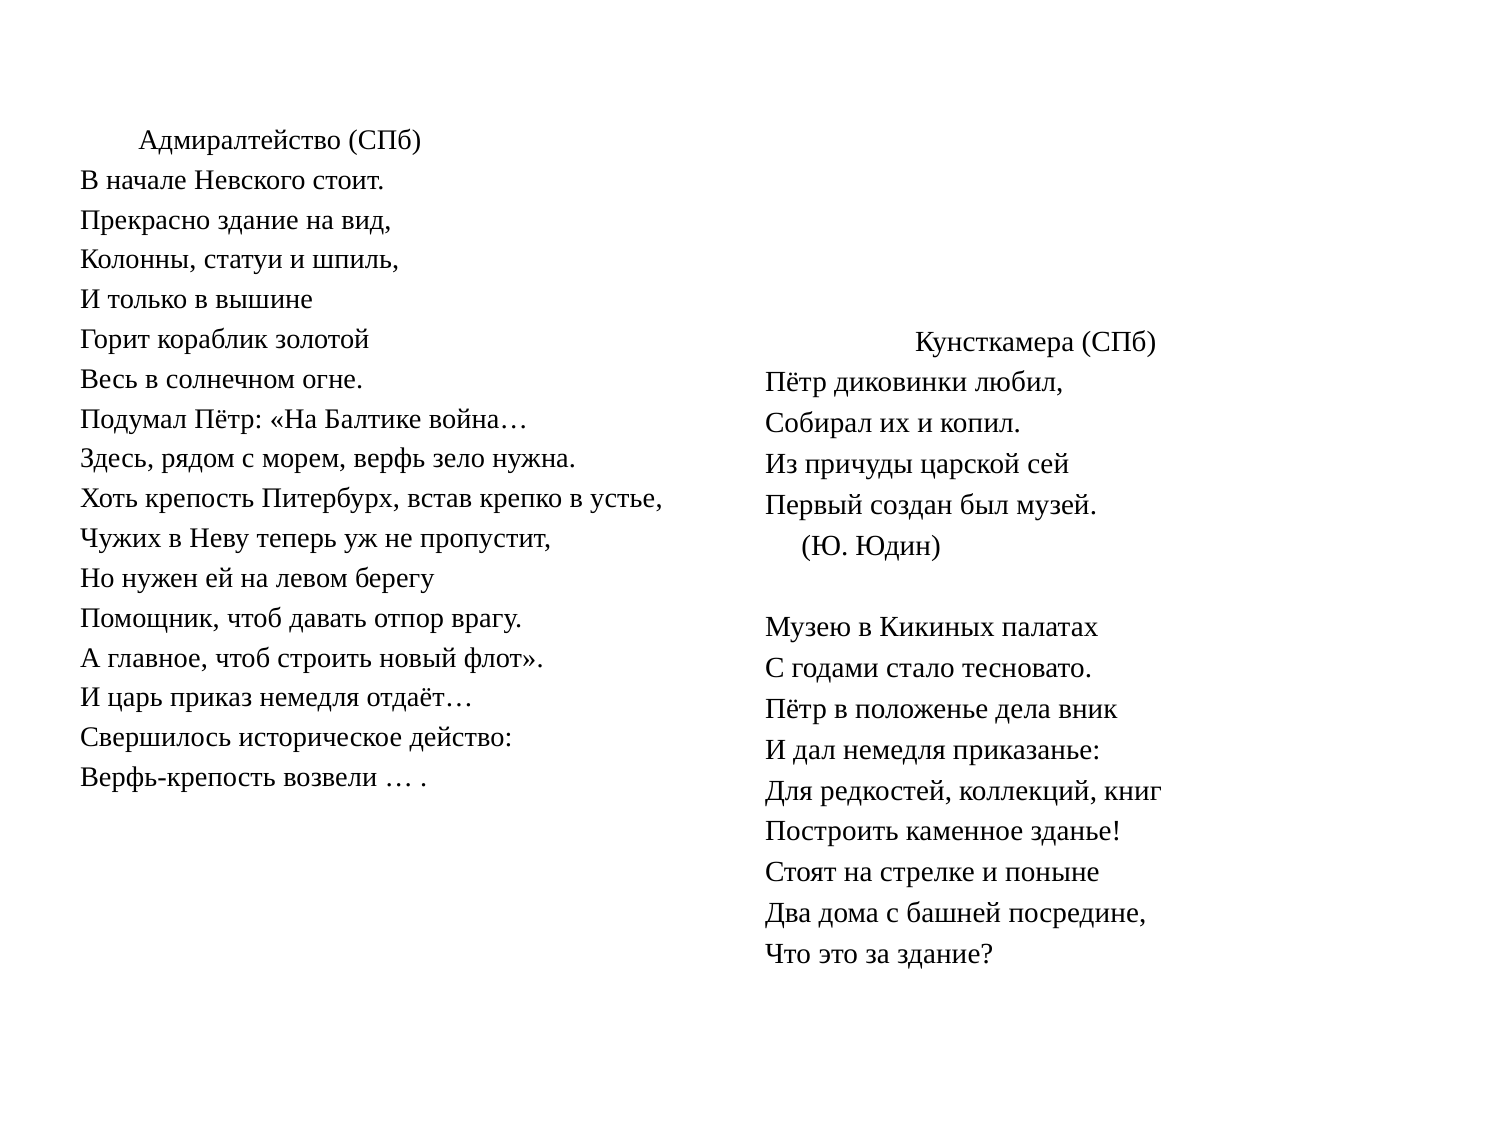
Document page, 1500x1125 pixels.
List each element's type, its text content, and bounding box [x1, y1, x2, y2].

list Кунсткамера (СПб) Пётр диковинки любил, Собирал их и копил. Из причуды царской сей Первый создан был музей. (Ю. Юдин) Музею в Кикиных палатах С годами стало тесновато. Пётр в положенье дела вник И дал немедля приказанье: Для редкостей, коллекций, книг Построить каменное зданье! Стоят на стрелке и поныне Два дома с башней посредине, Что это за здание? [750, 314, 1413, 1057]
list Адмиралтейство (СПб) В начале Невского стоит. Прекрасно здание на вид, Колонны, статуи и шпиль, И только в вышине Горит кораблик золотой Весь в солнечном огне. Подумал Пётр: «На Балтике война… Здесь, рядом с морем, верфь зело нужна. Хоть крепость Питербурх, встав крепко в устье, Чужих в Неву теперь уж не пропустит, Но нужен ей на левом берегу Помощник, чтоб давать отпор врагу. А главное, чтоб строить новый флот». И царь приказ немедля отдаёт… Свершилось историческое действо: Верфь-крепость возвели … . [64, 113, 728, 857]
